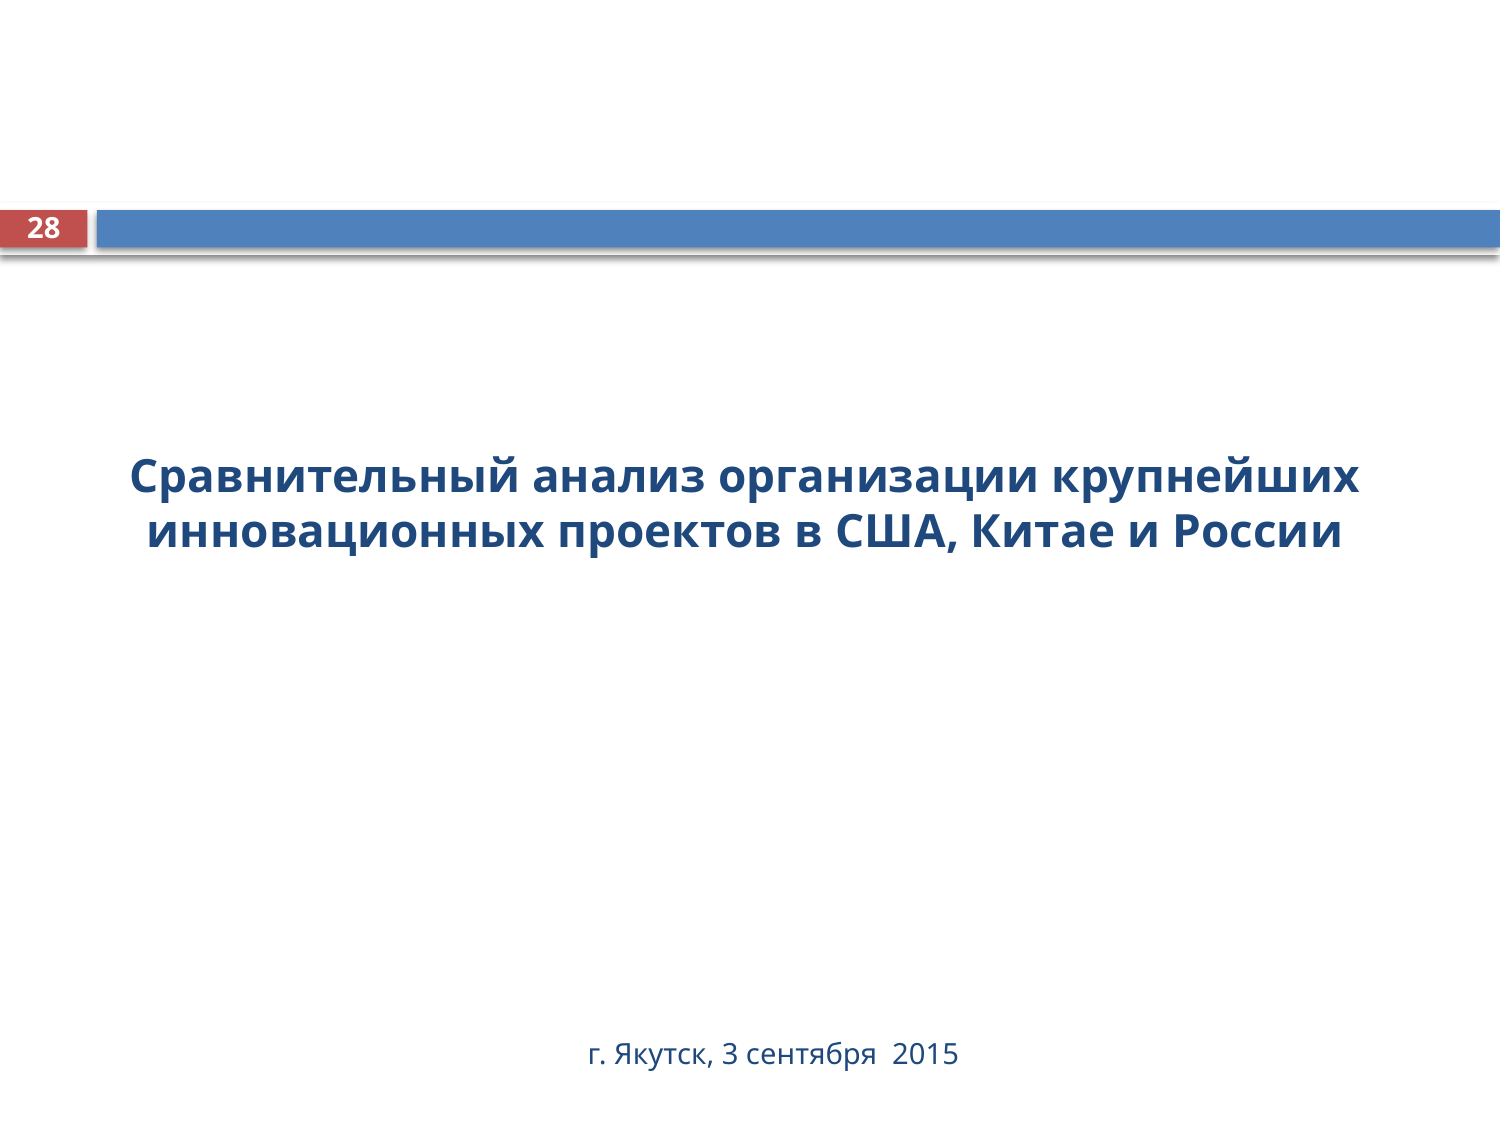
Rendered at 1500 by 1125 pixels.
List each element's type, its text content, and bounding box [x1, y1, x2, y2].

footer г. Якутск, 3 сентября 2015 [99, 1024, 990, 1085]
title Сравнительный анализ организации крупнейших инновационных проектов в США, Китае и России [76, 420, 1415, 584]
slide_number 28 [0, 208, 88, 249]
